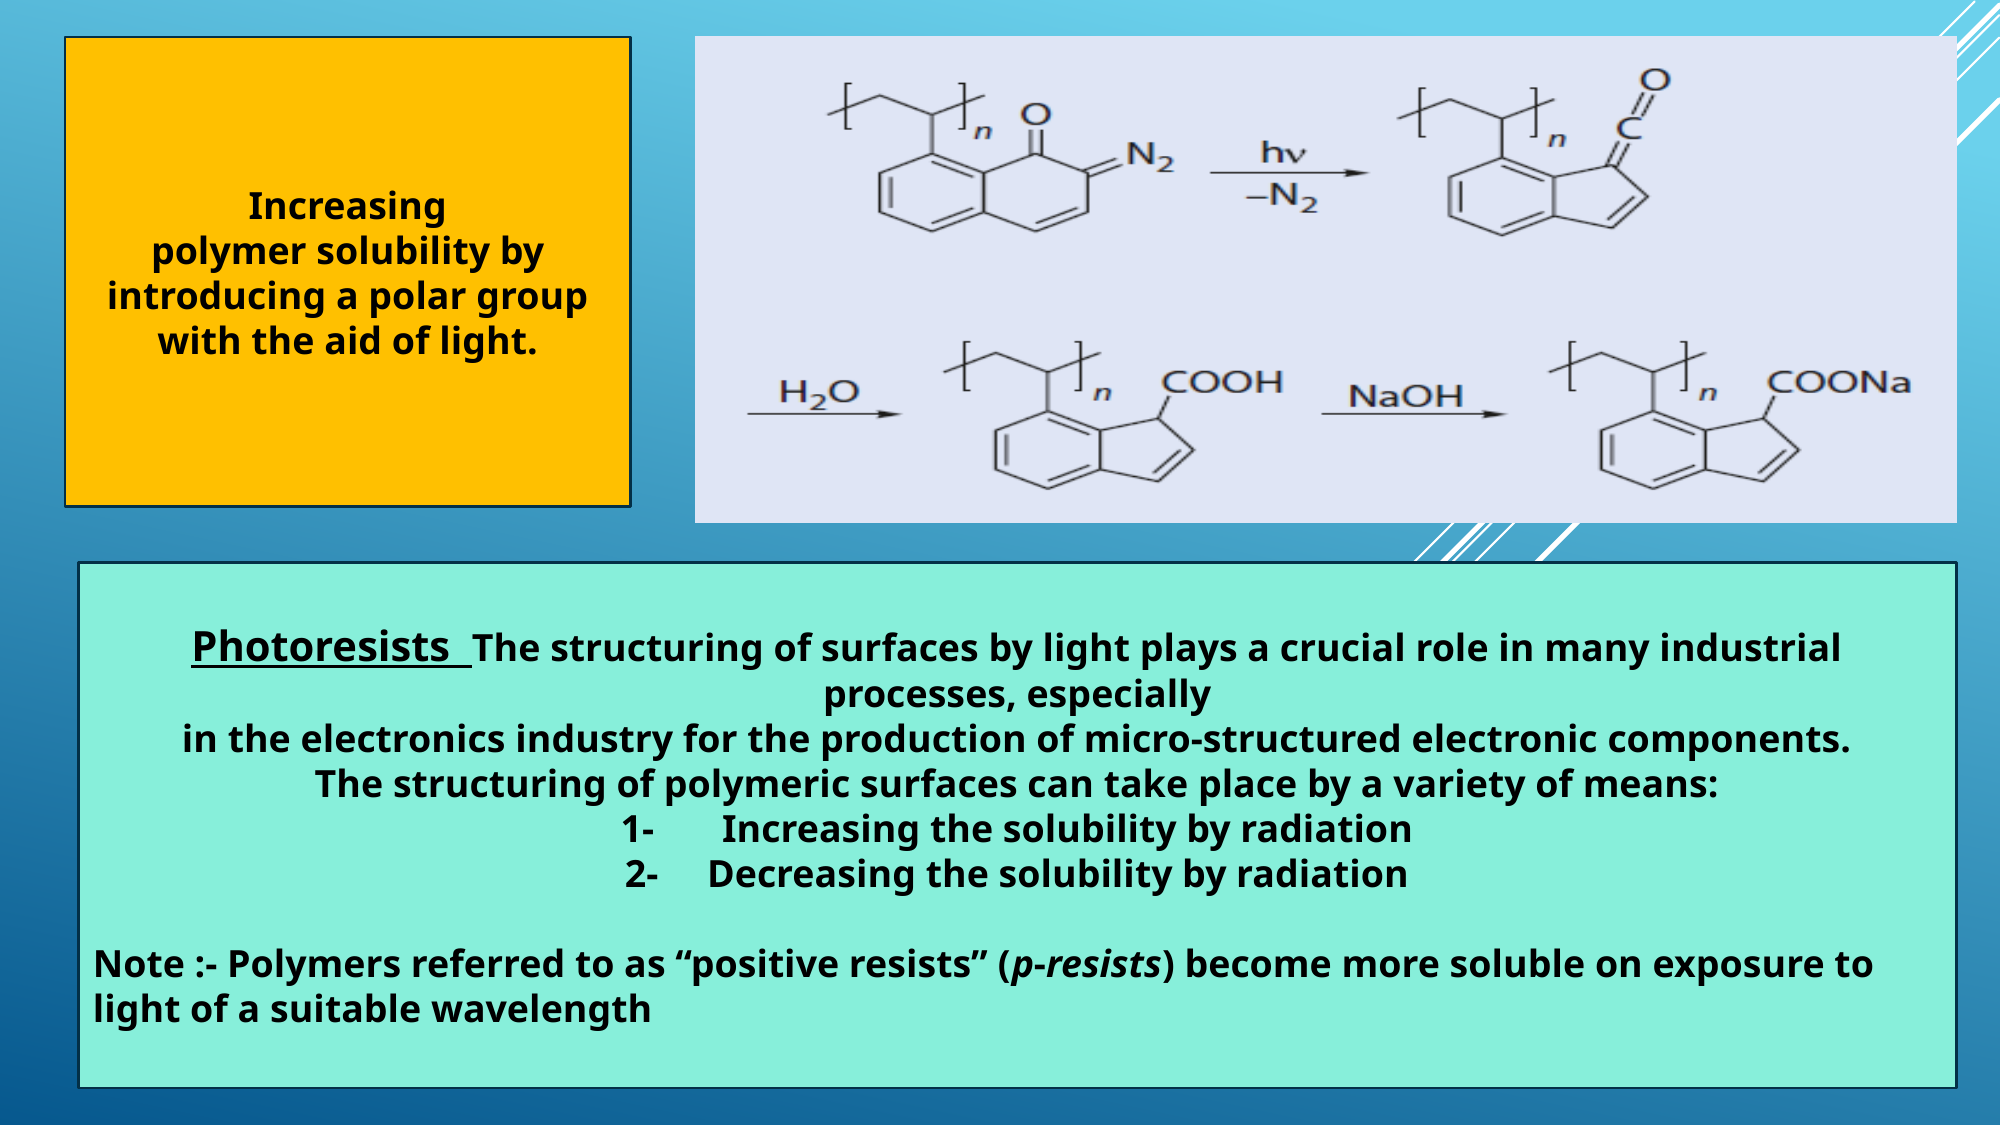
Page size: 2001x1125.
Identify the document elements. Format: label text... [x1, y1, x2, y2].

picture [694, 36, 1957, 524]
text_box Increasing polymer solubility by introducing a polar group with the aid of light. [64, 36, 632, 508]
text_box Photoresists The structuring of surfaces by light plays a crucial role in many industrial processes, especially in the electronics industry for the production of micro-structured electronic components. The structuring of polymeric surfaces can take place by a variety of means: 1- Increasing the solubility by radiation 2- Decreasing the solubility by radiation Note :- Polymers referred to as “positive resists” (p-resists) become more soluble on exposure to light of a suitable wavelength [77, 561, 1958, 1089]
